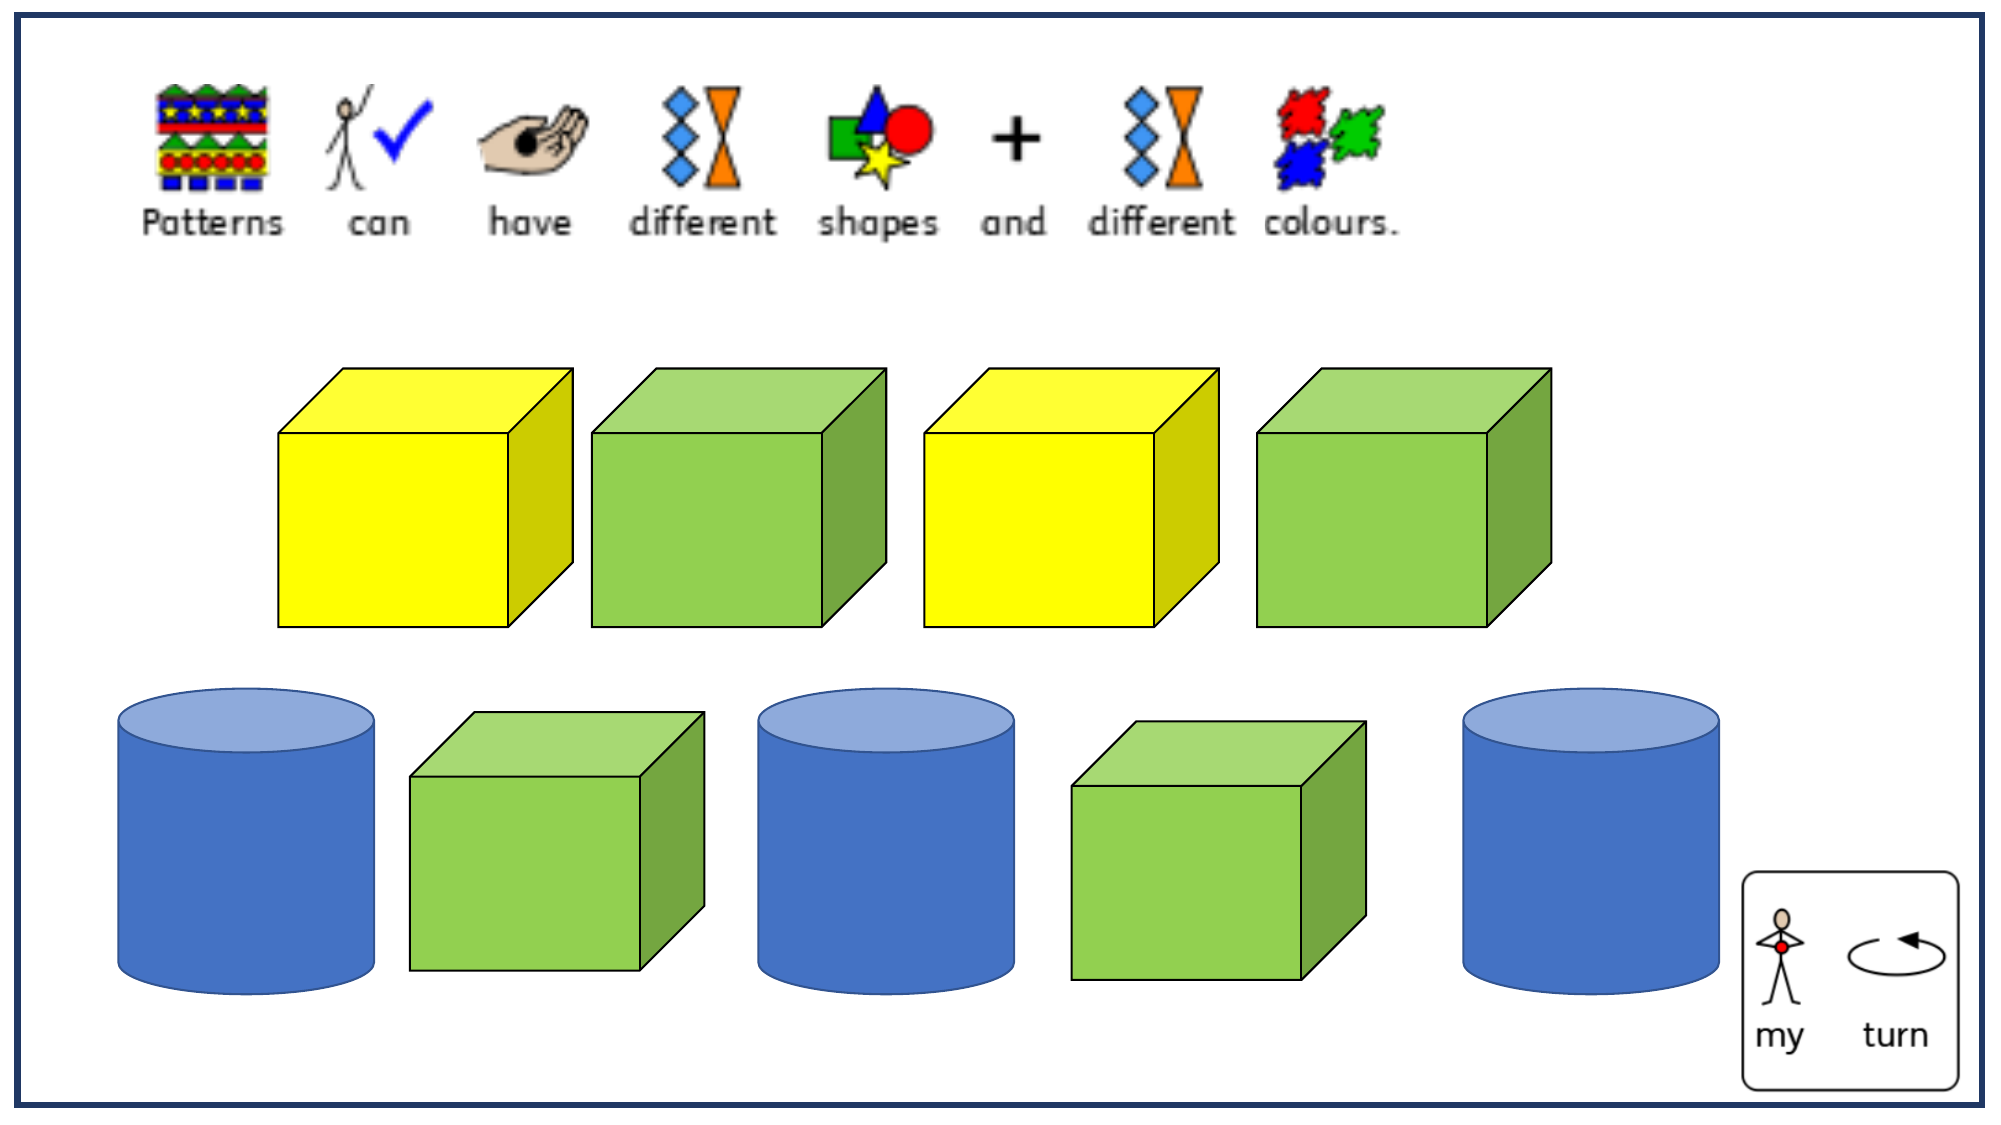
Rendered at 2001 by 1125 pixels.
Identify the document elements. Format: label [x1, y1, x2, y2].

picture [1740, 866, 1961, 1094]
list [142, 84, 1415, 275]
text_box [16, 14, 1983, 1106]
text_box [278, 368, 1552, 628]
picture [1264, 55, 1430, 247]
